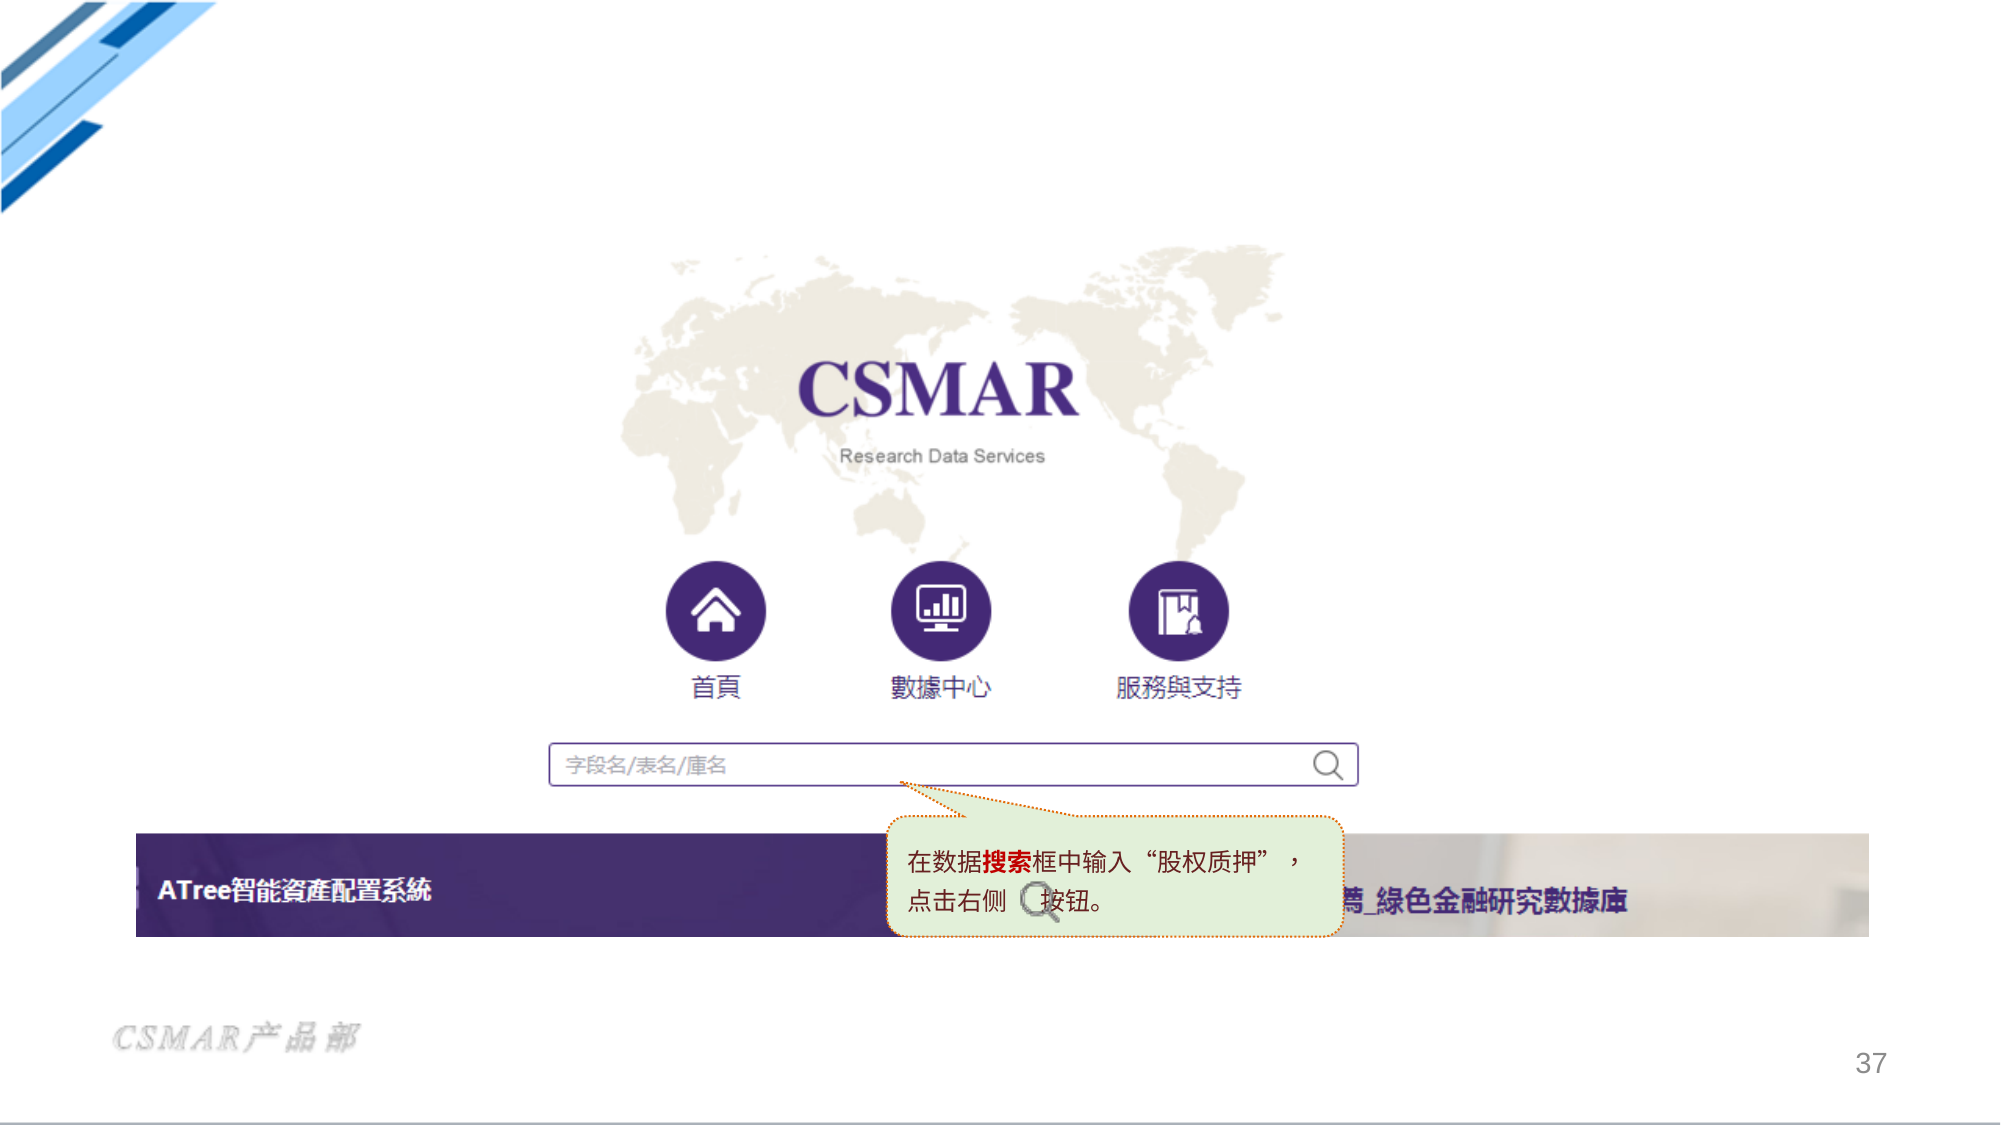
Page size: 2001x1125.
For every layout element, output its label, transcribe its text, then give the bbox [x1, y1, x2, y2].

slide_number 37 [1452, 1031, 1903, 1092]
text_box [886, 816, 1344, 937]
picture [0, 0, 2001, 1125]
